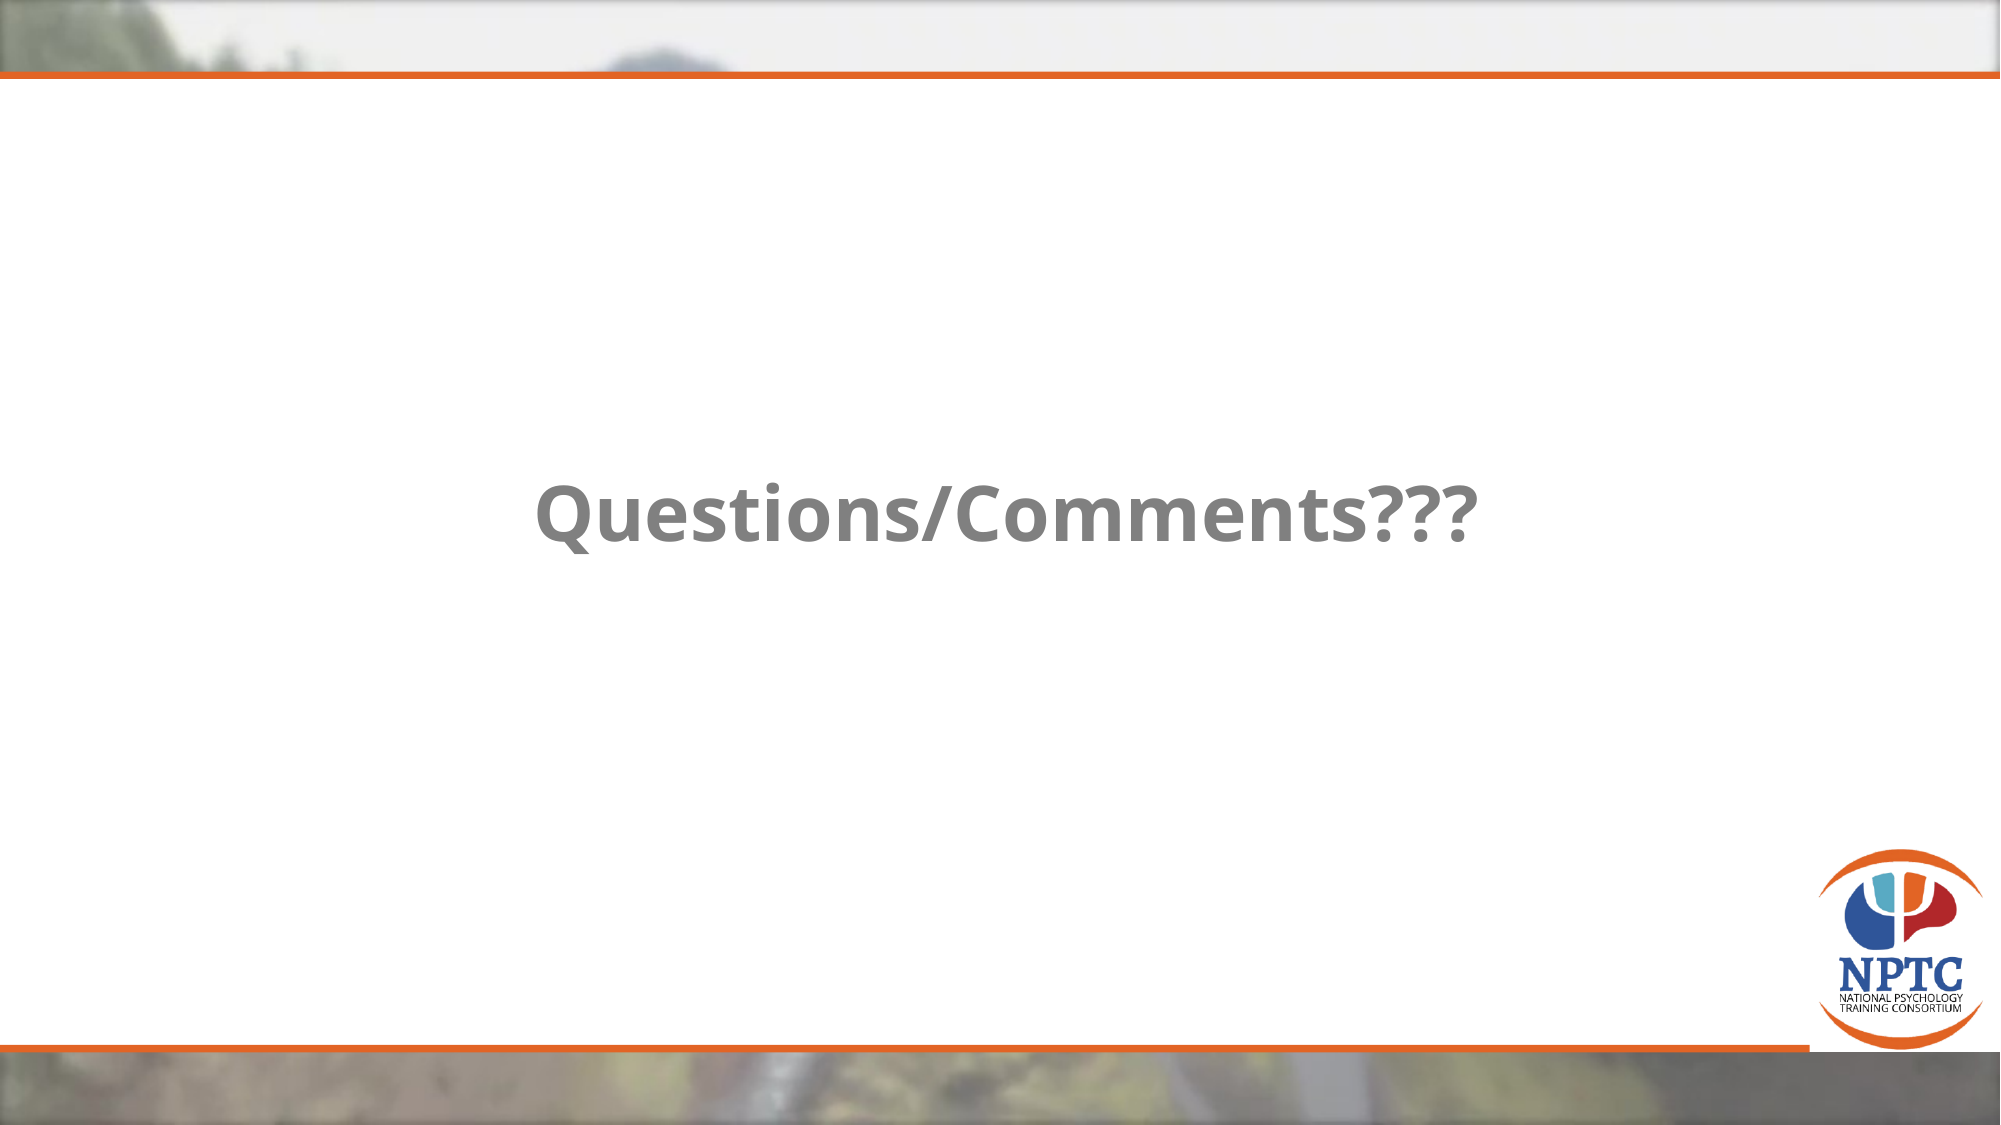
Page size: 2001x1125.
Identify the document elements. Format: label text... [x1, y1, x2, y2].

picture [0, 0, 2000, 71]
picture [0, 817, 2001, 1125]
text_box Questions/Comments??? [500, 437, 1513, 595]
